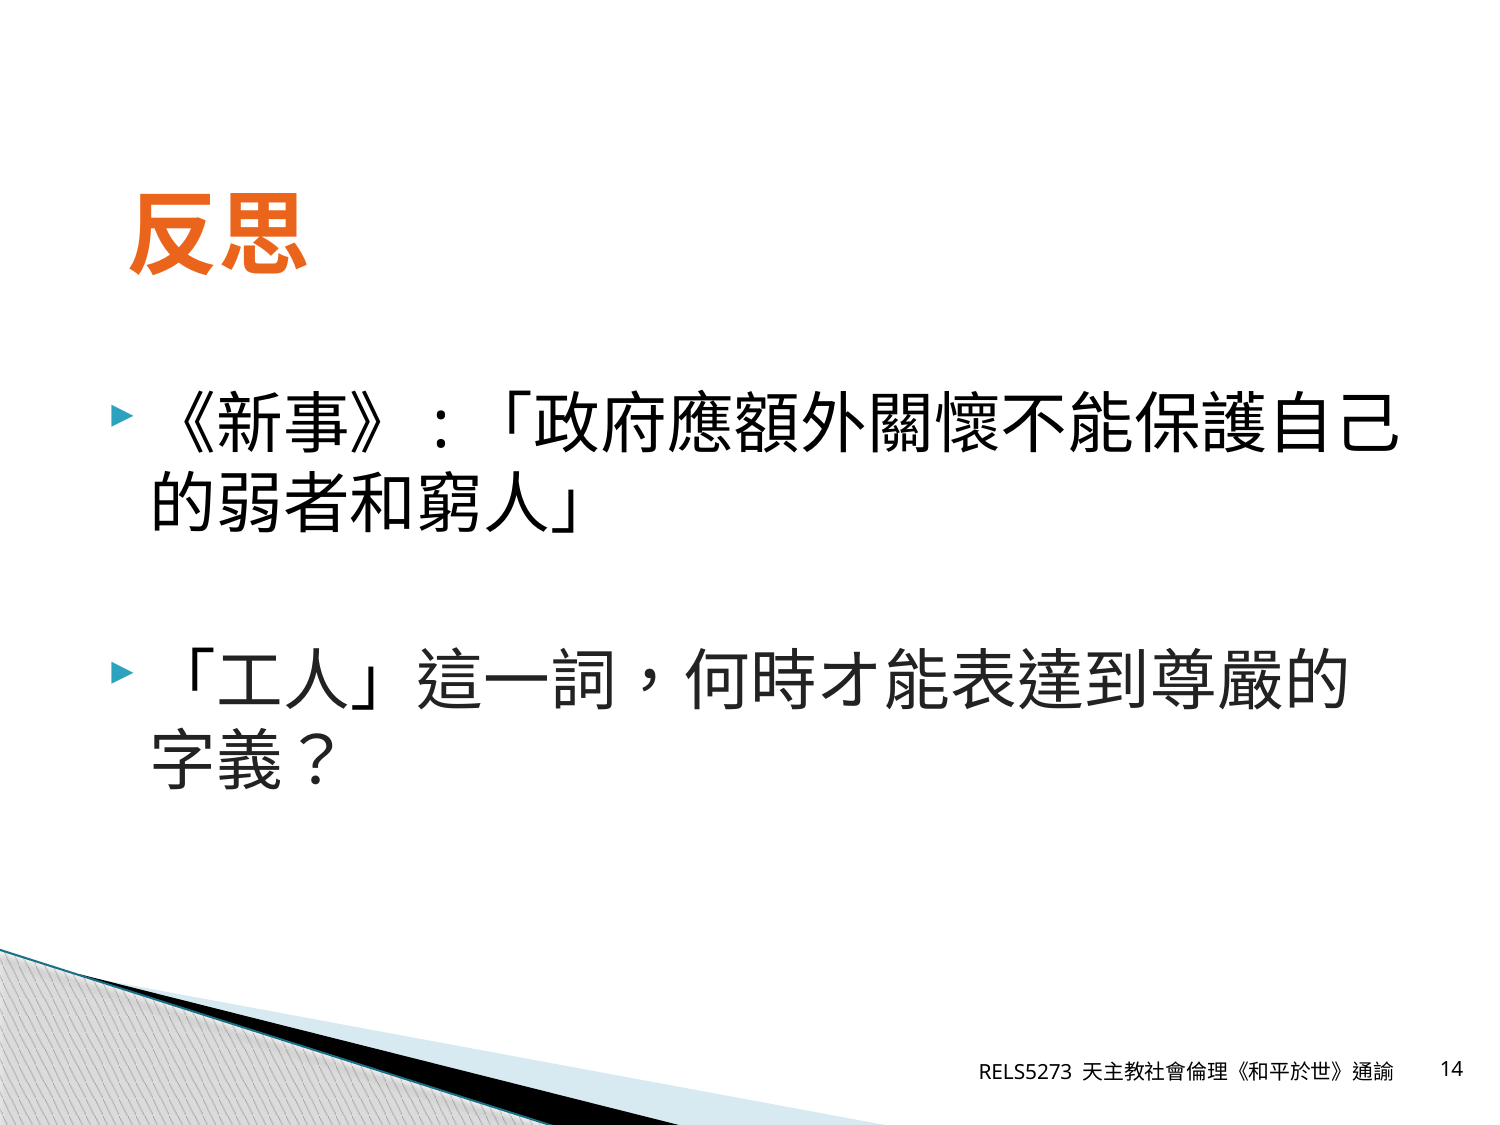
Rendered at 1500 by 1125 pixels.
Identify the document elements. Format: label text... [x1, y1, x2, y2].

footer RELS5273 天主教社會倫理《和平於世》通諭 [937, 1031, 1409, 1092]
list 《新事》:「政府應額外關懷不能保護自己的弱者和窮人」 「工人」這一詞，何時オ能表達到尊嚴的字義？ [75, 373, 1425, 942]
title 反思 [112, 137, 551, 325]
slide_number 14 [1417, 1031, 1478, 1092]
